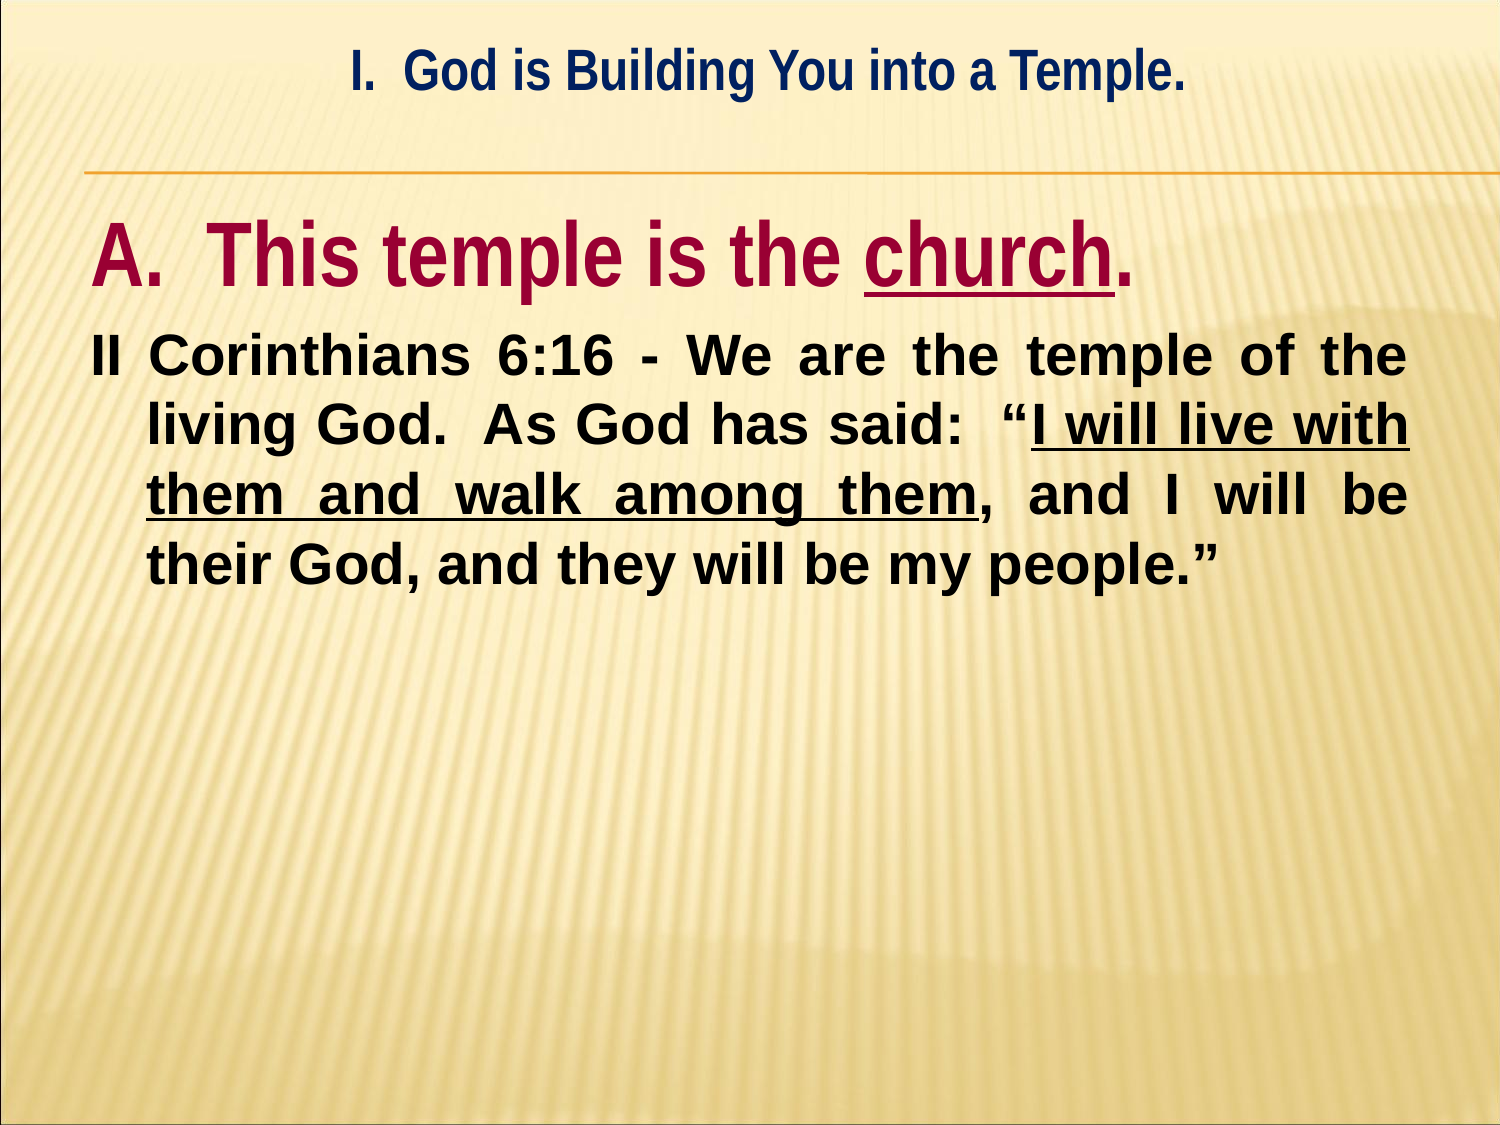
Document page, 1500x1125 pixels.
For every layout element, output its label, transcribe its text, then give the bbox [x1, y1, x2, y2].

list A. This temple is the church. II Corinthians 6:16 - We are the temple of the living God. As God has said: “I will live with them and walk among them, and I will be their God, and they will be my people.” [75, 187, 1425, 1075]
picture [0, 0, 1500, 1125]
text_box I. God is Building You into a Temple. [124, 24, 1413, 110]
